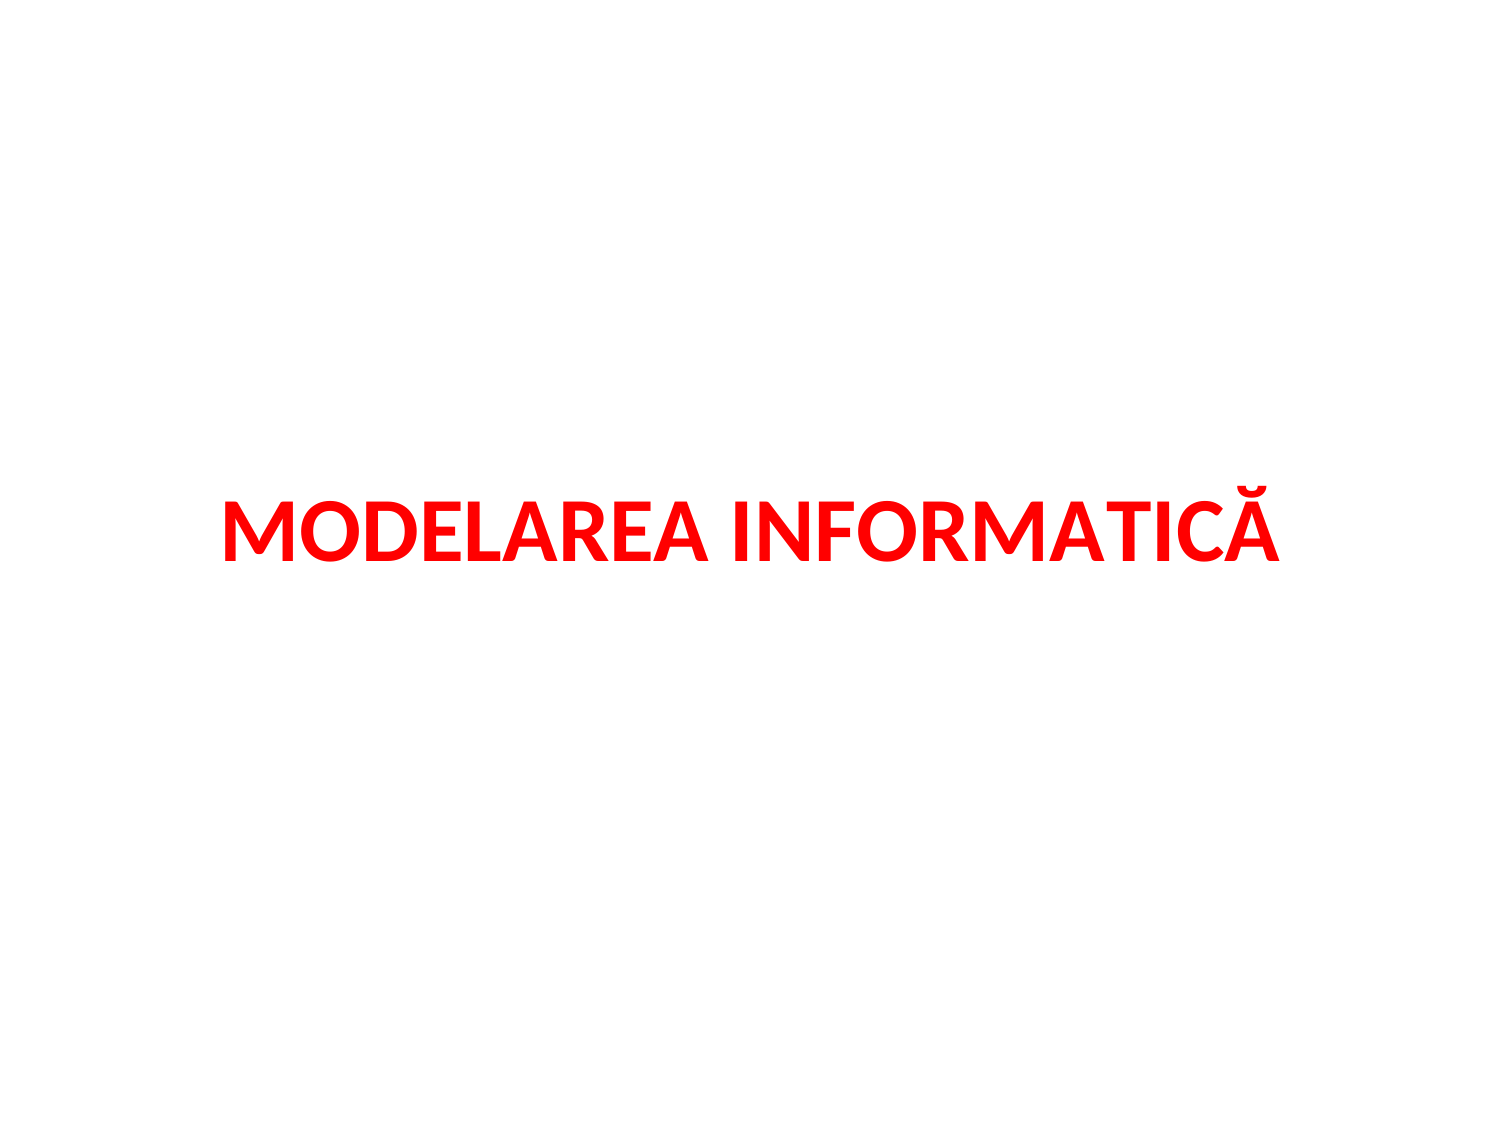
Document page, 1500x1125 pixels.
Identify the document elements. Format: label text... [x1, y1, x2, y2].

title MODELAREA INFORMATICĂ [112, 349, 1388, 700]
